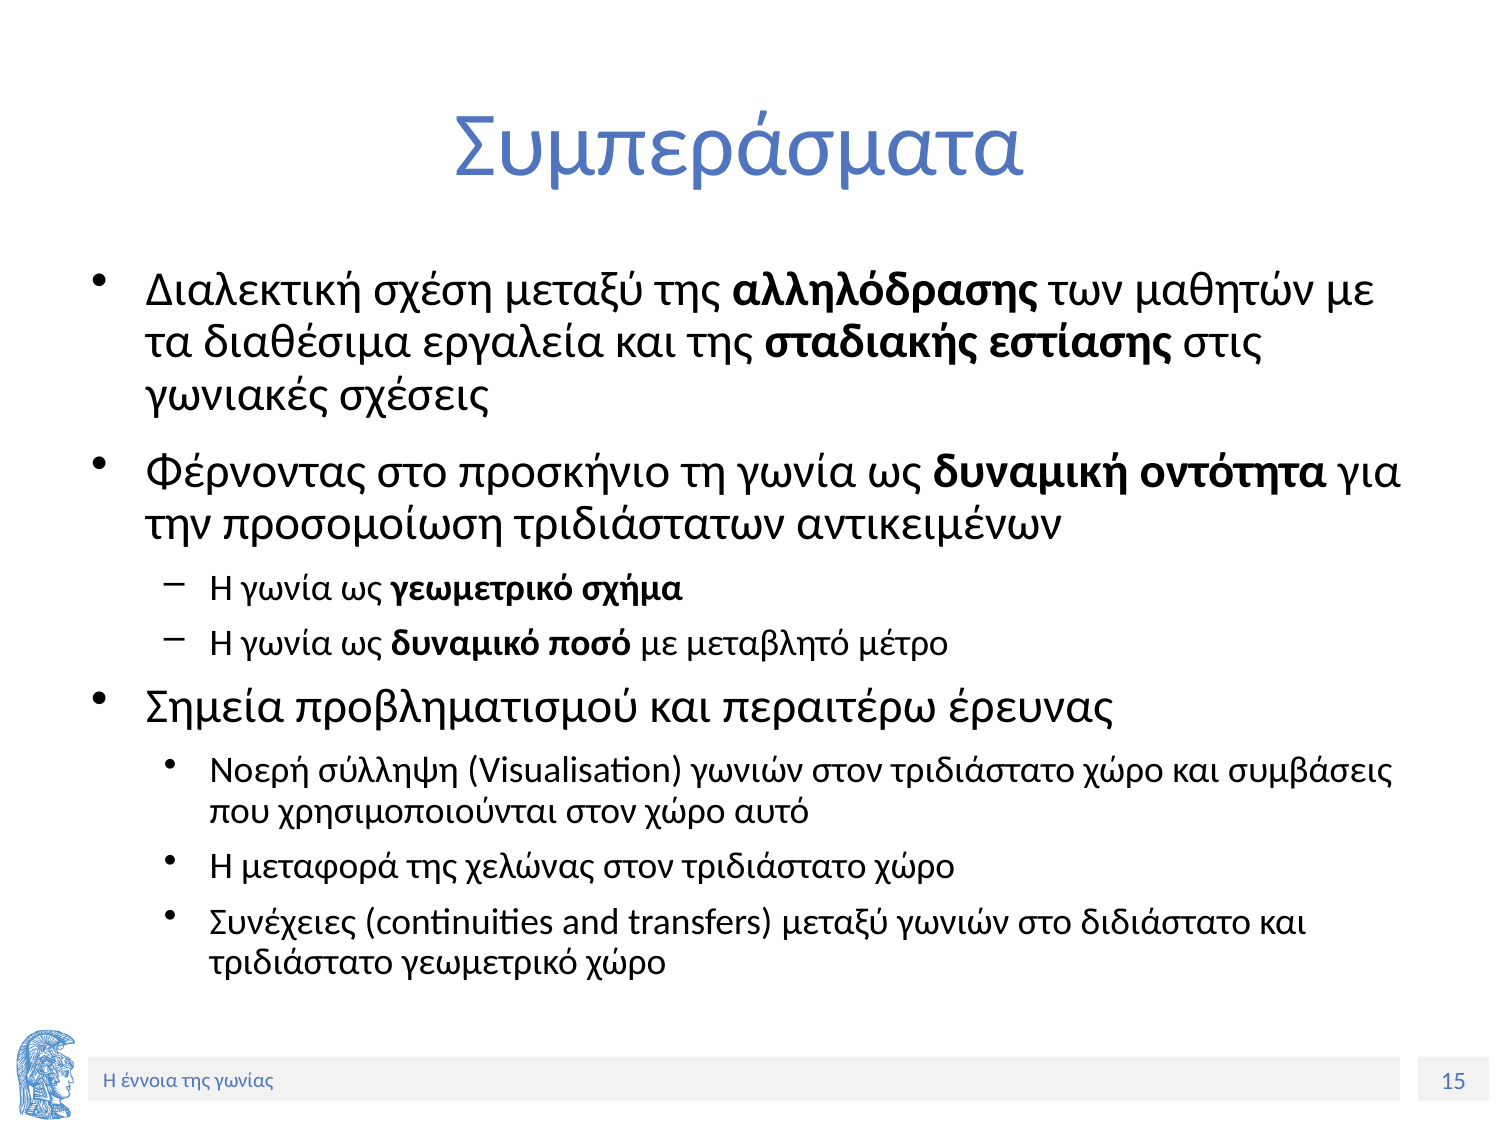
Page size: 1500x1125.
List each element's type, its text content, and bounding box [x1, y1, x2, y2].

title Συμπεράσματα [75, 45, 1425, 233]
list Διαλεκτική σχέση μεταξύ της αλληλόδρασης των μαθητών με τα διαθέσιμα εργαλεία και της σταδιακής εστίασης στις γωνιακές σχέσεις Φέρνοντας στο προσκήνιο τη γωνία ως δυναμική οντότητα για την προσομοίωση τριδιάστατων αντικειμένων Η γωνία ως γεωμετρικό σχήμα Η γωνία ως δυναμικό ποσό με μεταβλητό μέτρο Σημεία προβληματισμού και περαιτέρω έρευνας Νοερή σύλληψη (Visualisation) γωνιών στον τριδιάστατο χώρο και συμβάσεις που χρησιμοποιούνται στον χώρο αυτό Η μεταφορά της χελώνας στον τριδιάστατο χώρο Συνέχειες (continuities and transfers) μεταξύ γωνιών στο διδιάστατο και τριδιάστατο γεωμετρικό χώρο [76, 255, 1427, 998]
picture [9, 1026, 81, 1120]
